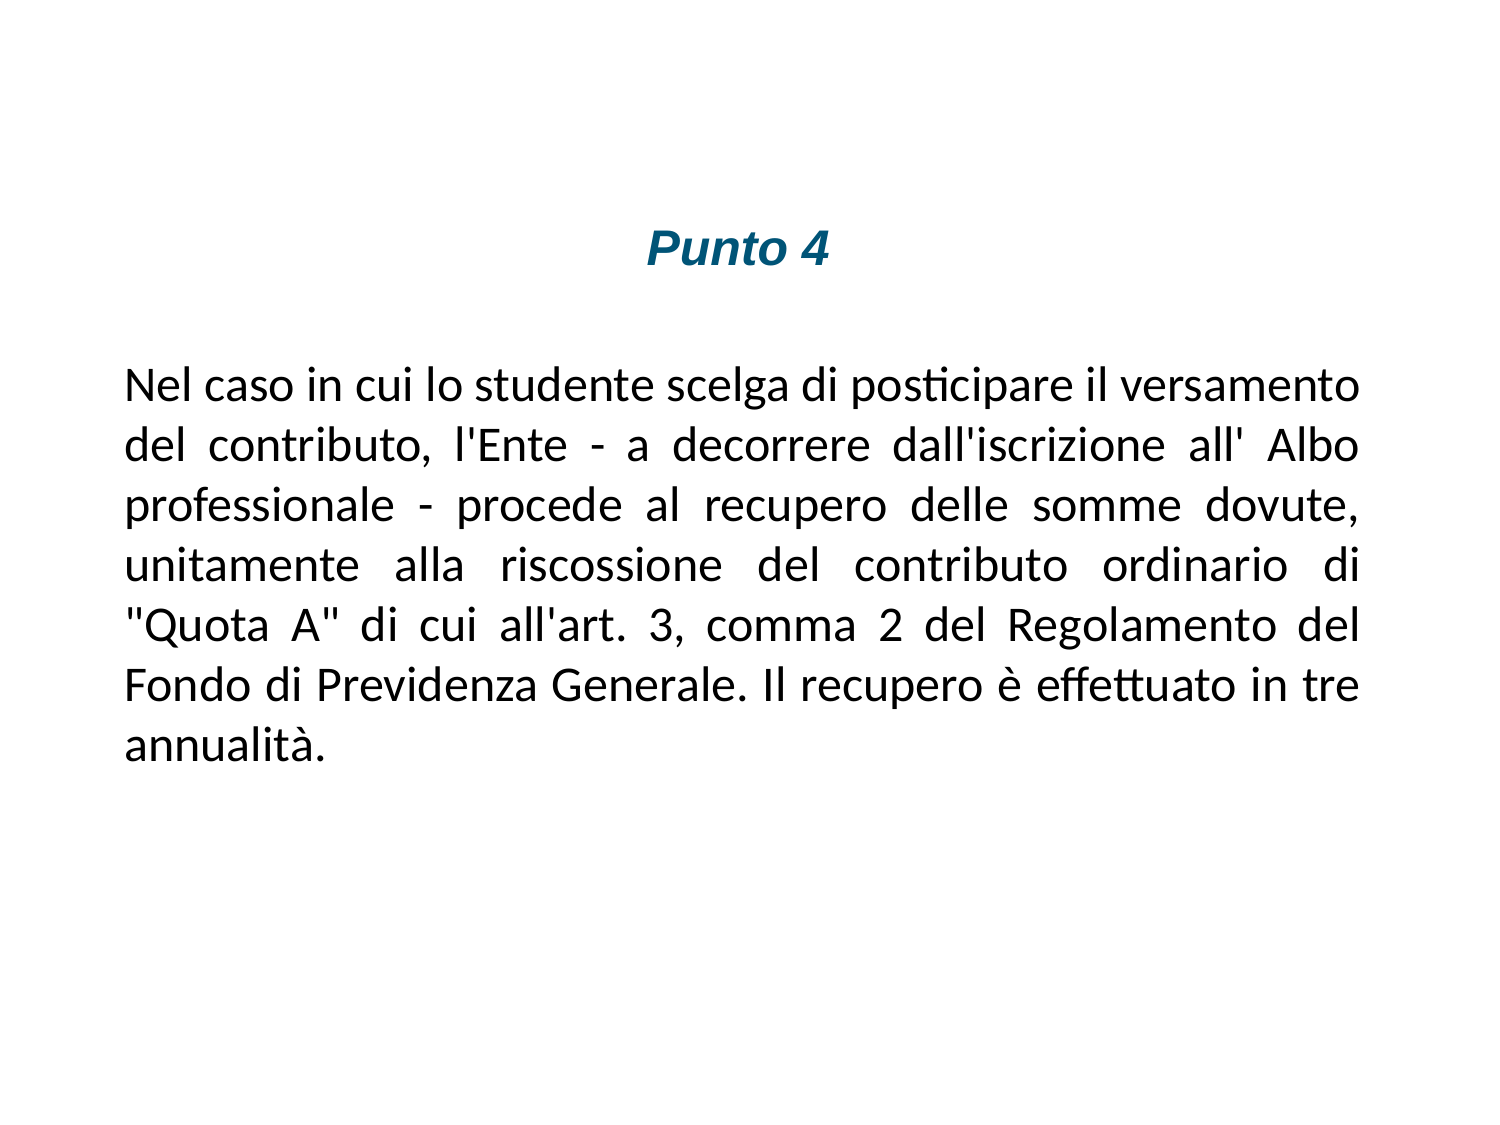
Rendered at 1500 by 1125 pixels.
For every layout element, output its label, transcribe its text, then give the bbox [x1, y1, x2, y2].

text_box Nel caso in cui lo studente scelga di posticipare il versamento del contributo, l'Ente - a decorrere dall'iscrizione all' Albo professionale - procede al recupero delle somme dovute, unitamente alla riscossione del contributo ordinario di "Quota A" di cui all'art. 3, comma 2 del Regolamento del Fondo di Previdenza Generale. Il recupero è effettuato in tre annualità. [53, 184, 1376, 780]
text_box Punto 4 [572, 208, 904, 283]
